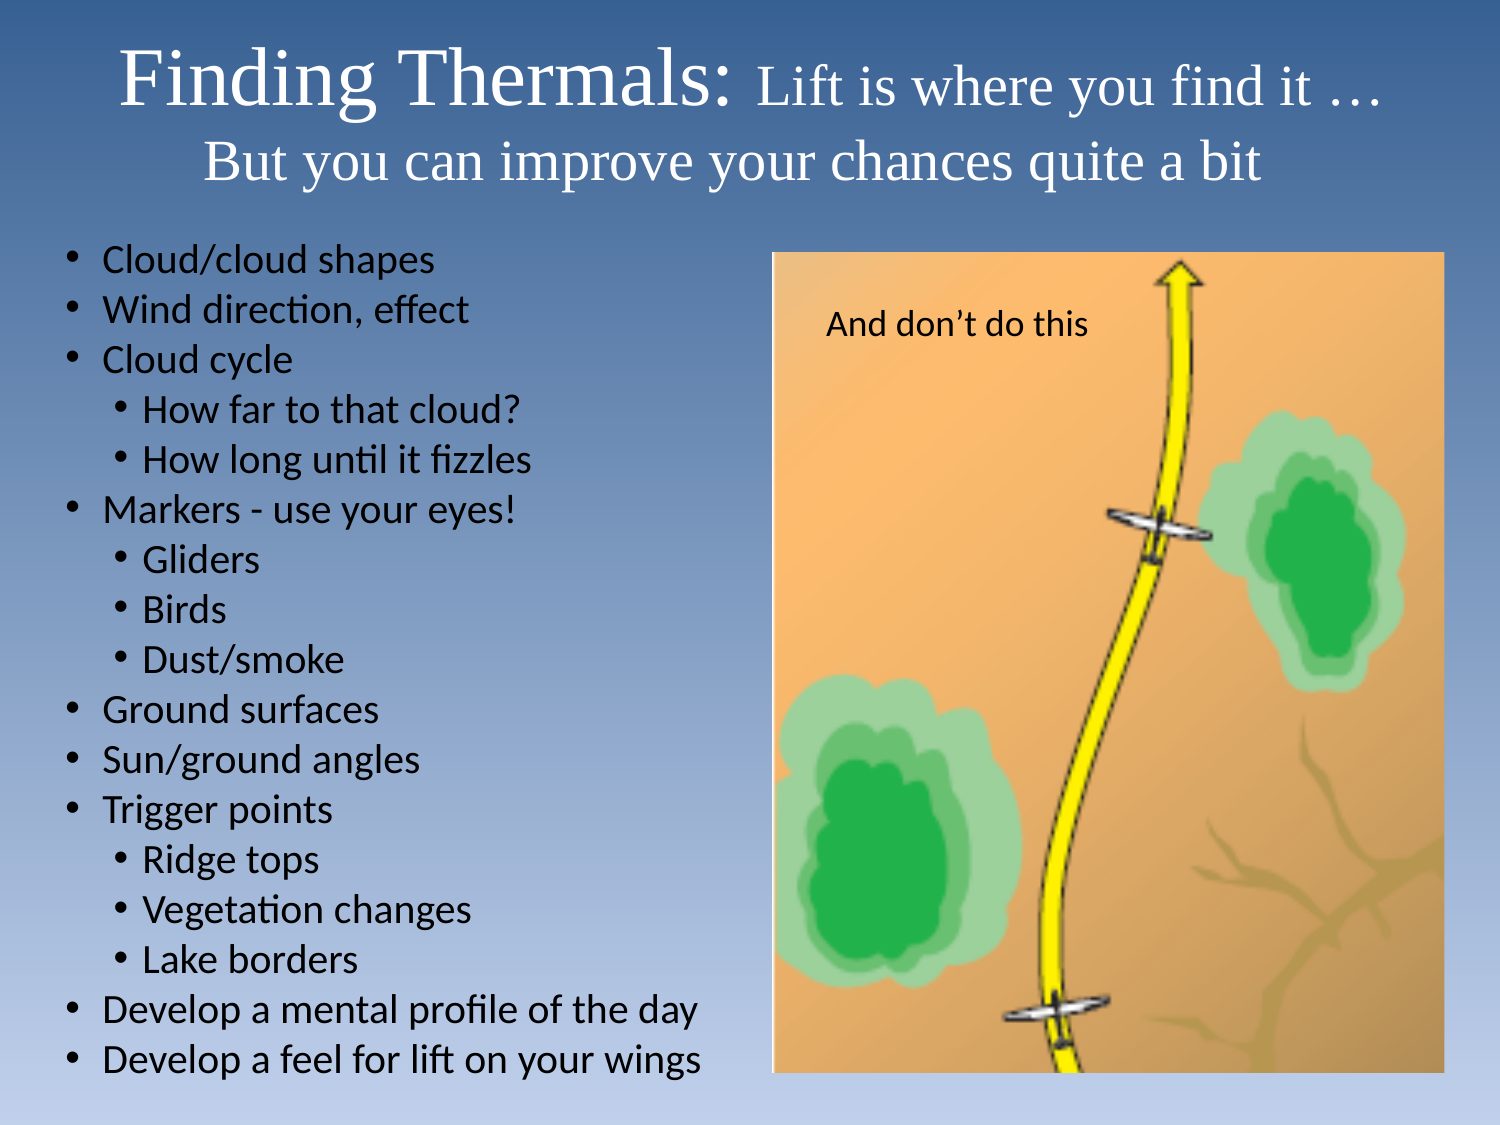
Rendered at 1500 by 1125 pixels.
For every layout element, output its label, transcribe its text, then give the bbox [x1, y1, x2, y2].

text_box Cloud/cloud shapes Wind direction, effect Cloud cycle How far to that cloud? How long until it fizzles Markers - use your eyes! Gliders Birds Dust/smoke Ground surfaces Sun/ground angles Trigger points Ridge tops Vegetation changes Lake borders Develop a mental profile of the day Develop a feel for lift on your wings [50, 224, 839, 1090]
picture [771, 252, 1445, 1073]
title Finding Thermals: Lift is where you find it … But you can improve your chances quite a bit [0, 27, 1500, 187]
